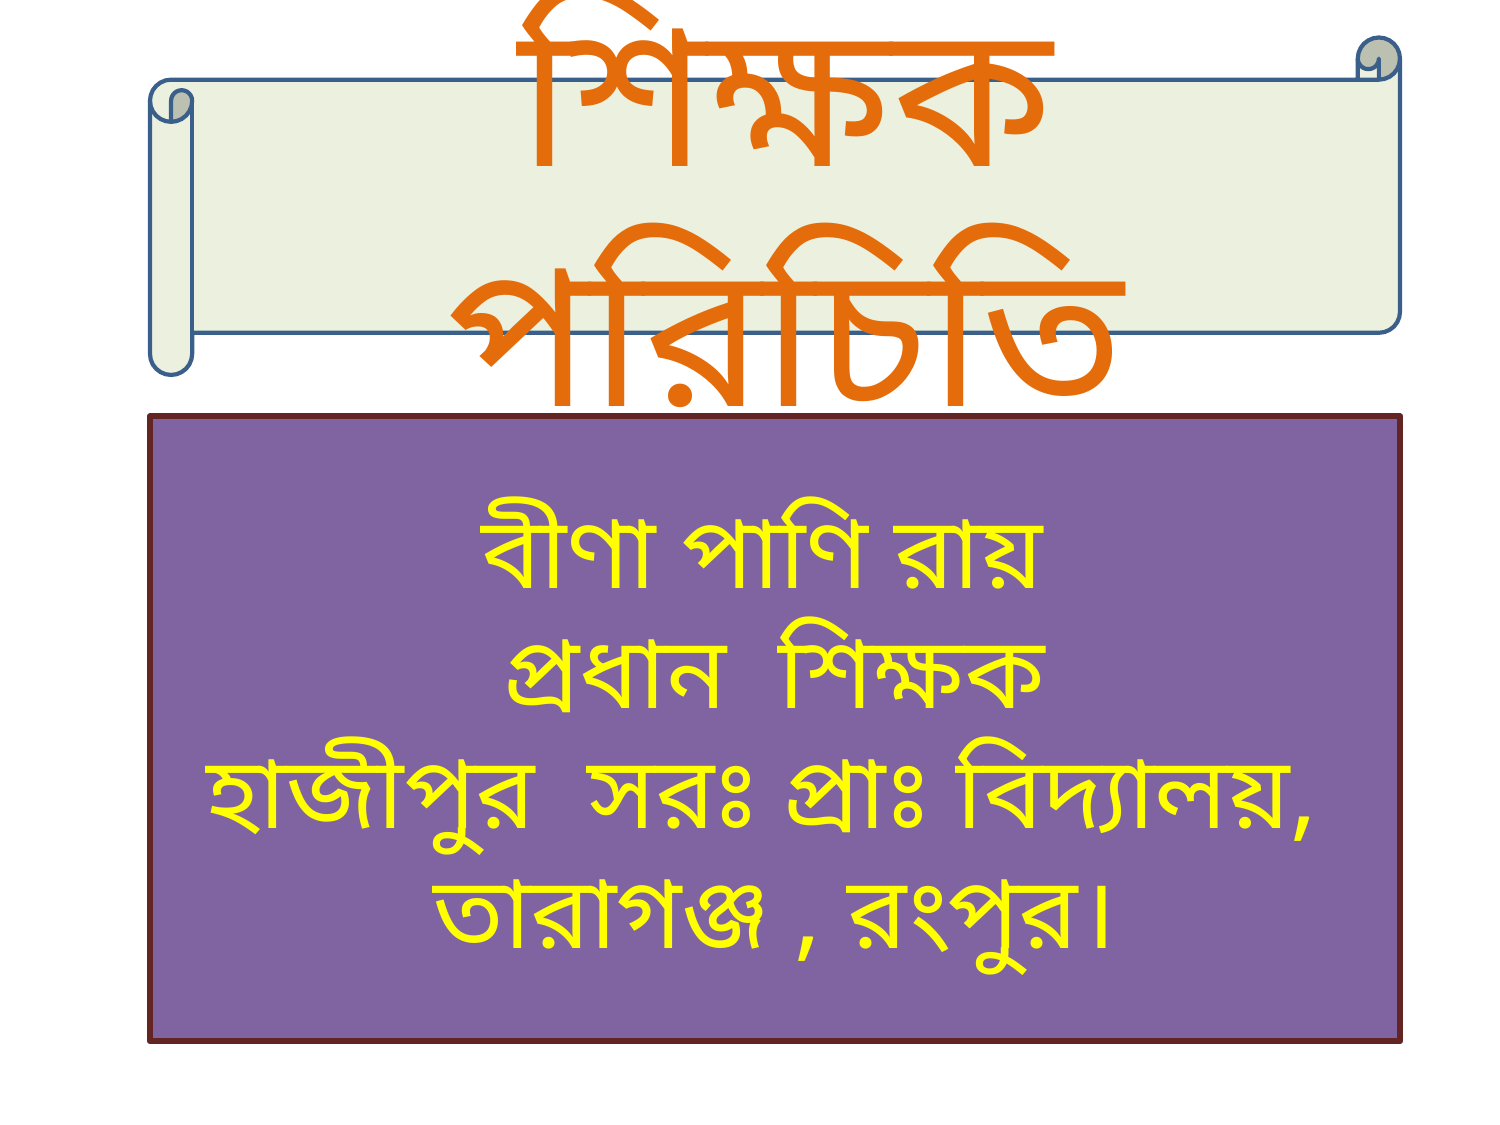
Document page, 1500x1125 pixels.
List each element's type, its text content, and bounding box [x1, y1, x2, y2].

text_box শিক্ষক পরিচিতি [147, 35, 1403, 378]
text_box বীণা পাণি রায় প্রধান শিক্ষক হাজীপুর সরঃ প্রাঃ বিদ্যালয়, তারাগঞ্জ , রংপুর। [148, 414, 1402, 1043]
